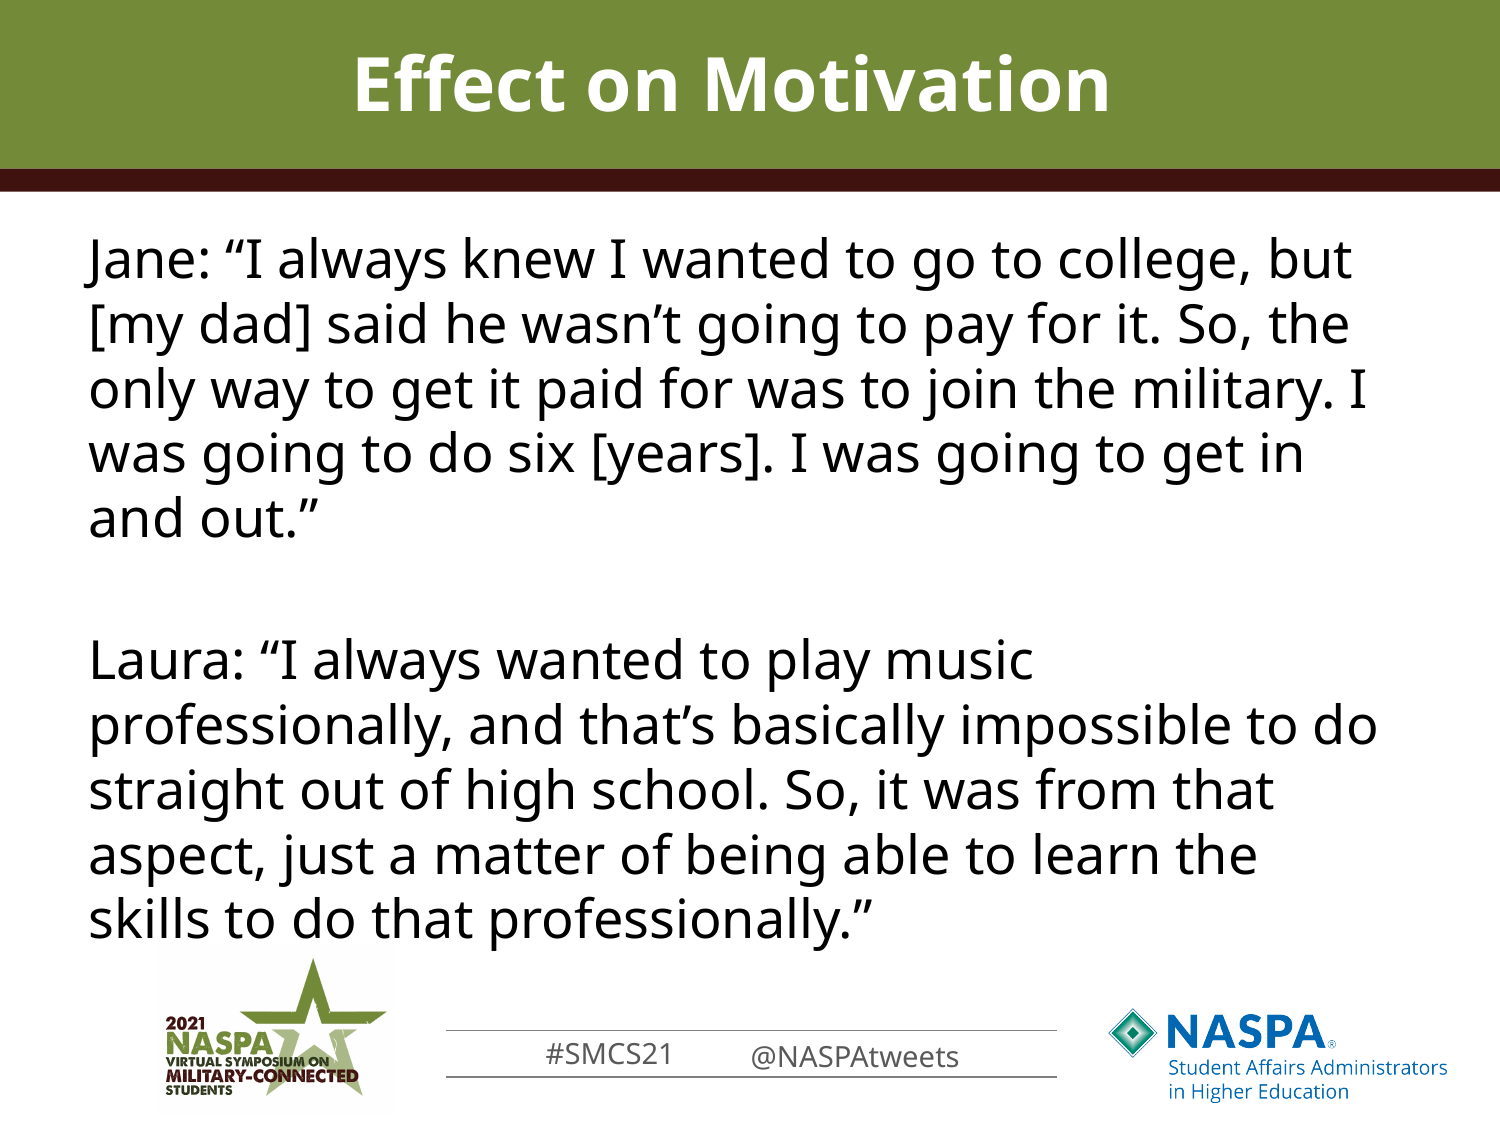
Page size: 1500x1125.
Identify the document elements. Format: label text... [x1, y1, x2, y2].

picture [156, 960, 396, 1118]
picture [1108, 1008, 1447, 1103]
title Effect on Motivation [57, 29, 1408, 216]
list Jane: “I always knew I wanted to go to college, but [my dad] said he wasn’t going to pay for it. So, the only way to get it paid for was to join the military. I was going to do six [years]. I was going to get in and out.” Laura: “I always wanted to play music professionally, and that’s basically impossible to do straight out of high school. So, it was from that aspect, just a matter of being able to learn the skills to do that professionally.” [57, 216, 1408, 960]
